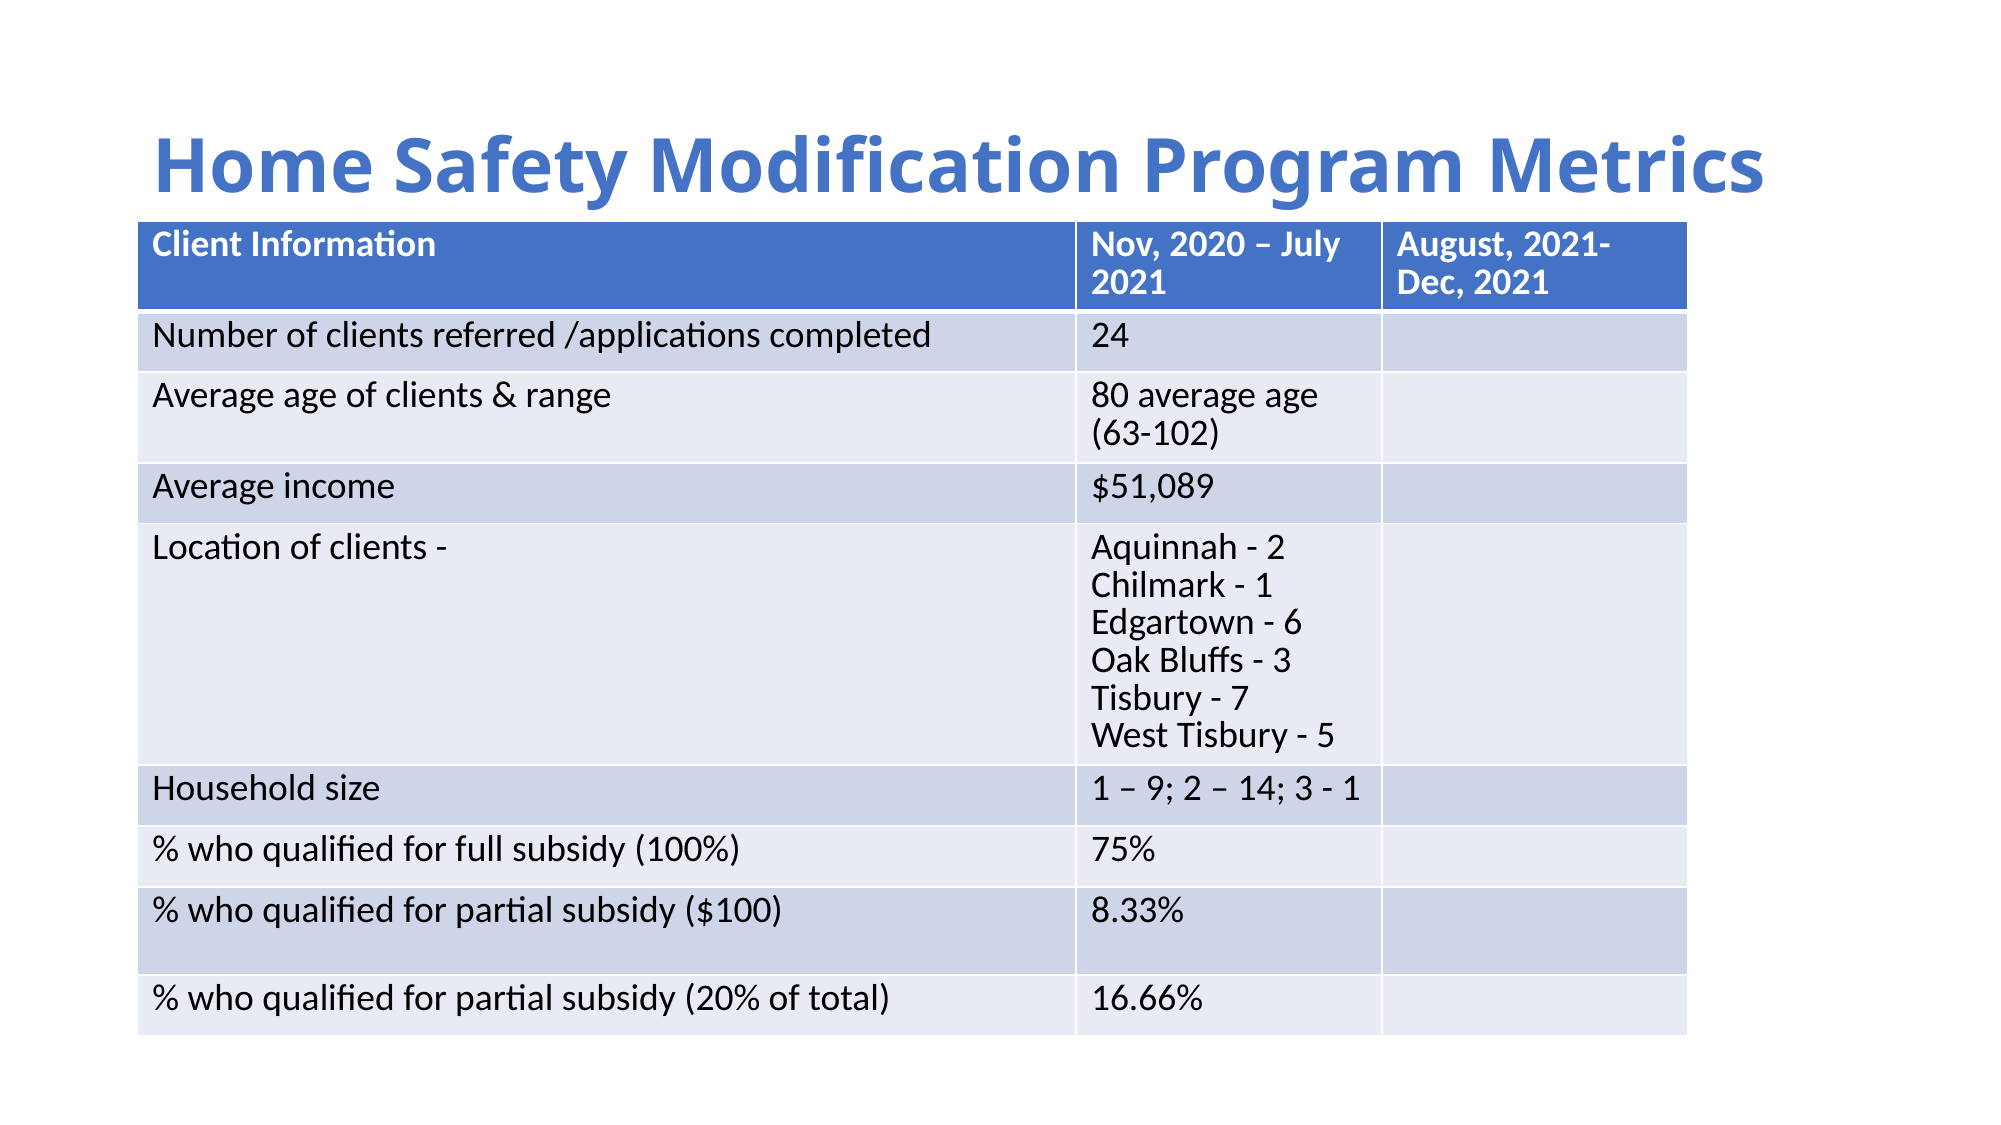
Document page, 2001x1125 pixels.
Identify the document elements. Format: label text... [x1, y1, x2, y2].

table_cell 80 average age (63-102) [1077, 373, 1381, 462]
table_cell 24 [1077, 314, 1381, 371]
table_cell Household size [138, 766, 1075, 825]
table_cell [1383, 524, 1687, 764]
table_header Nov, 2020 – July 2021 [1077, 222, 1381, 309]
table_cell $51,089 [1077, 464, 1381, 523]
title Home Safety Modification Program Metrics [137, 59, 1863, 278]
table_cell [1383, 464, 1687, 523]
table_header August, 2021- Dec, 2021 [1383, 222, 1687, 309]
table_cell [1383, 314, 1687, 371]
table_cell 8.33% [1077, 888, 1381, 974]
table_cell 16.66% [1077, 976, 1381, 1035]
table_cell Aquinnah - 2 Chilmark - 1 Edgartown - 6 Oak Bluffs - 3 Tisbury - 7 West Tisbury - 5 [1077, 524, 1381, 764]
table_cell Number of clients referred /applications completed [138, 314, 1075, 371]
table_cell [1383, 766, 1687, 825]
table_cell Location of clients - [138, 524, 1075, 764]
table_cell % who qualified for full subsidy (100%) [138, 827, 1075, 886]
table_cell Average income [138, 464, 1075, 523]
table_cell [1383, 827, 1687, 886]
table_header Client Information [138, 222, 1075, 309]
table_cell [1383, 373, 1687, 462]
table_cell Average age of clients & range [138, 373, 1075, 462]
table_cell 75% [1077, 827, 1381, 886]
table_cell [1383, 888, 1687, 974]
table_cell % who qualified for partial subsidy ($100) [138, 888, 1075, 974]
table_cell 1 – 9; 2 – 14; 3 - 1 [1077, 766, 1381, 825]
table_cell % who qualified for partial subsidy (20% of total) [138, 976, 1075, 1035]
table_cell [1383, 976, 1687, 1035]
